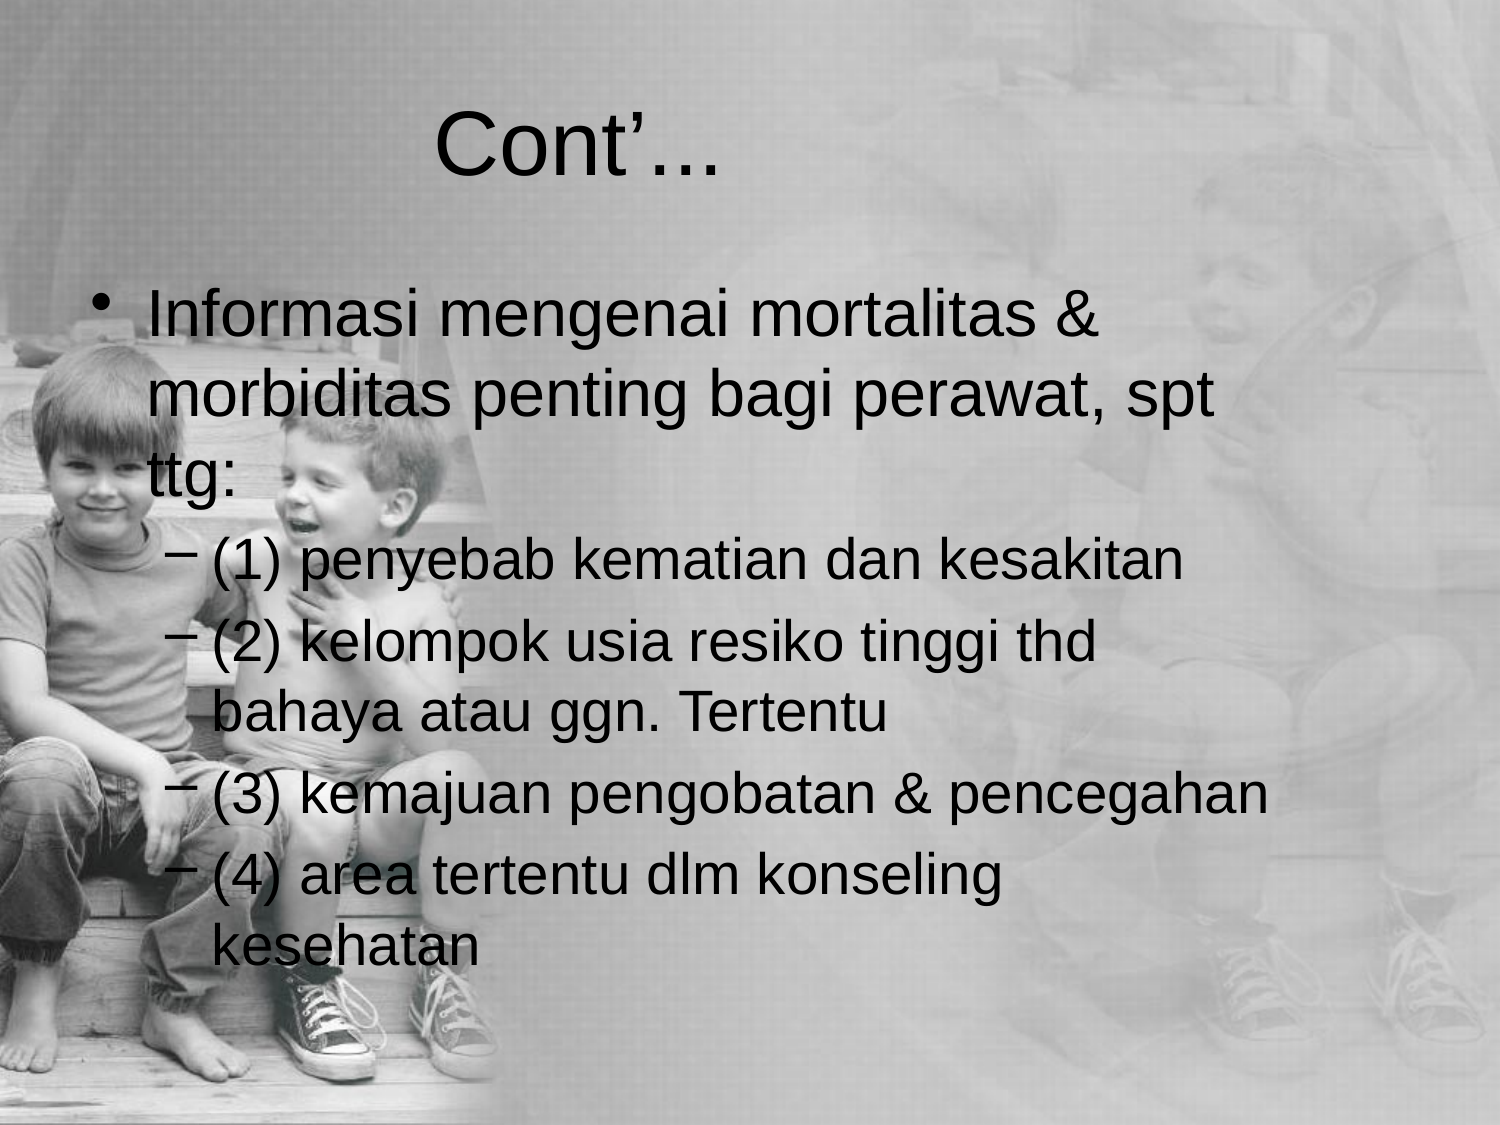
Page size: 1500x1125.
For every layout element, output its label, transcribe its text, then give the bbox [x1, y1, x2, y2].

picture [0, 0, 1500, 1125]
list Informasi mengenai mortalitas & morbiditas penting bagi perawat, spt ttg: (1) penyebab kematian dan kesakitan (2) kelompok usia resiko tinggi thd bahaya atau ggn. Tertentu (3) kemajuan pengobatan & pencegahan (4) area tertentu dlm konseling kesehatan [74, 262, 1301, 1063]
title Cont’... [418, 44, 1495, 233]
